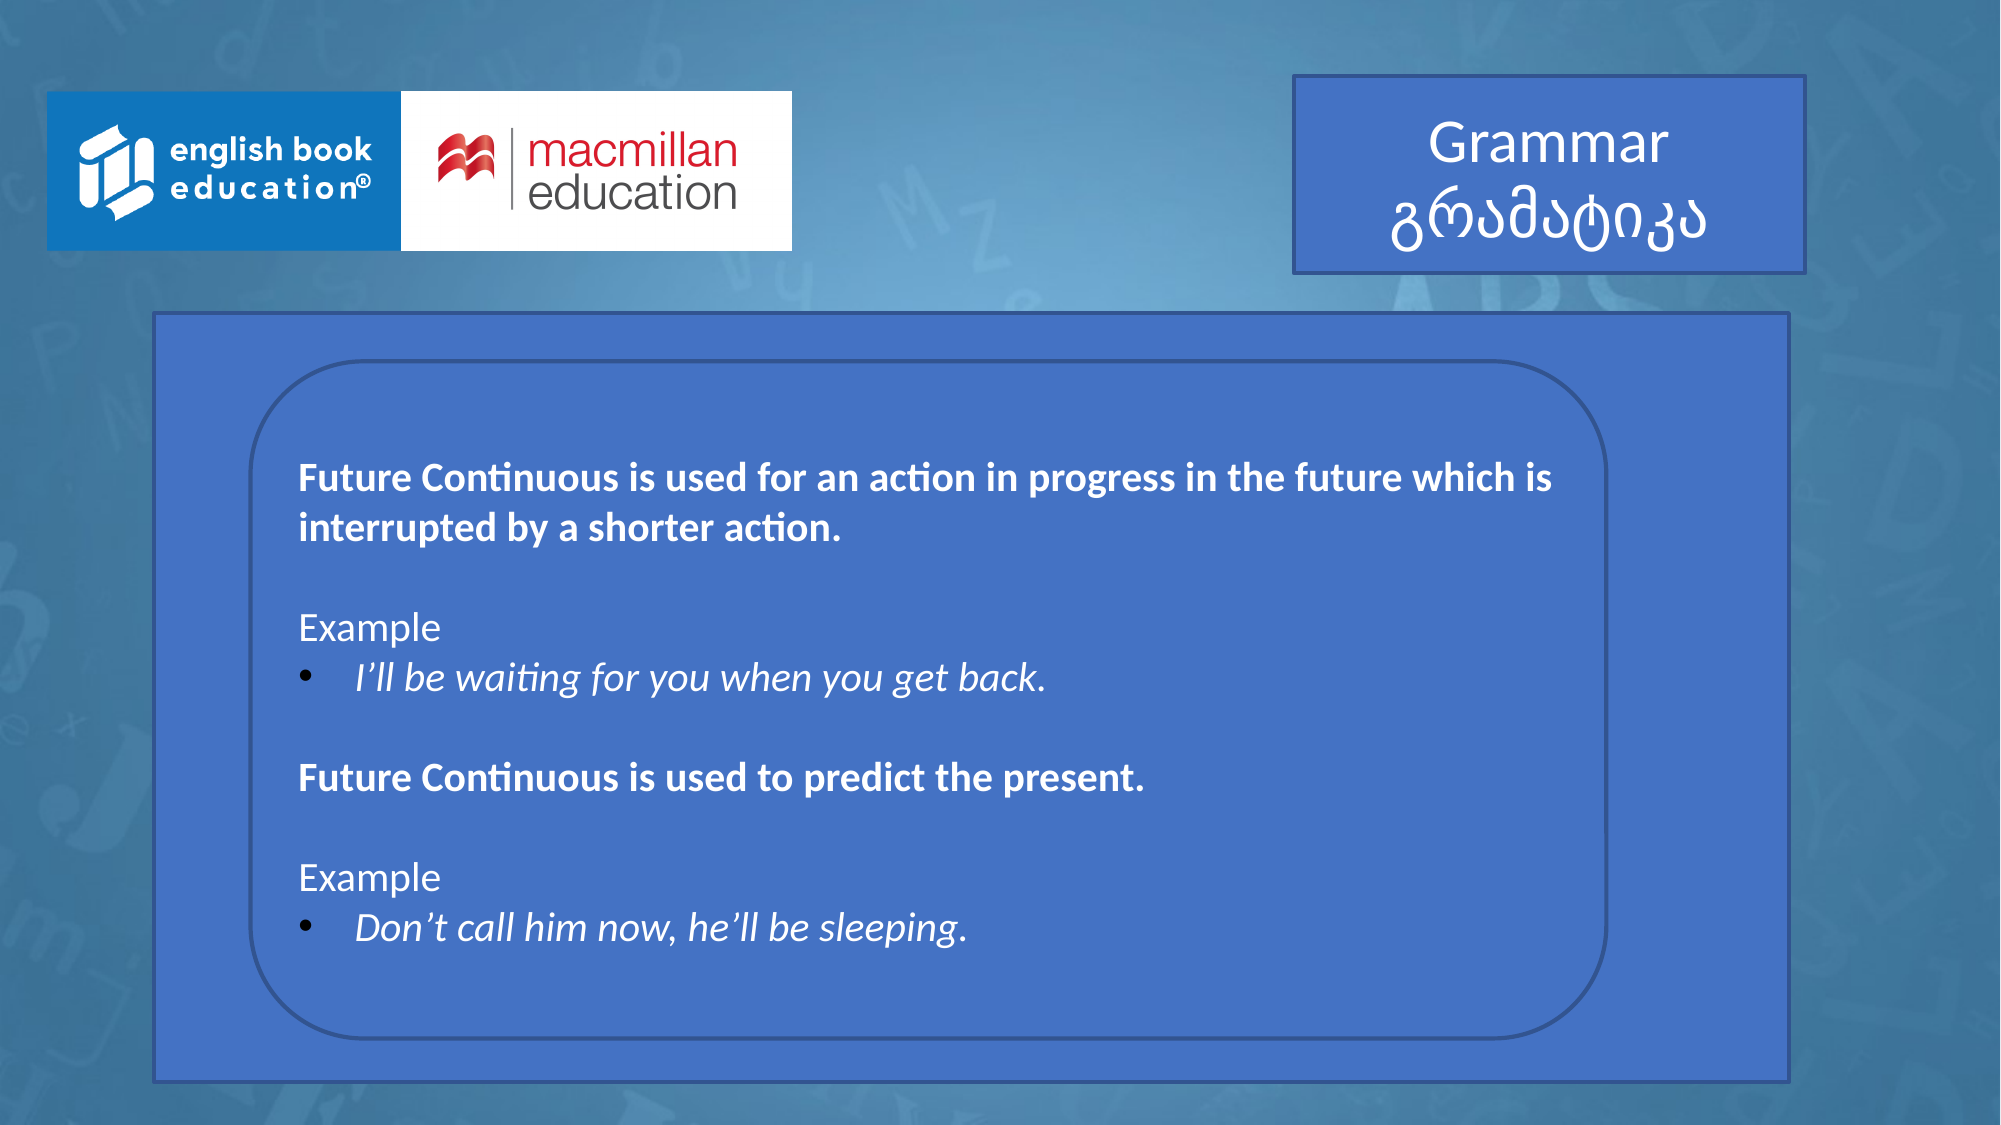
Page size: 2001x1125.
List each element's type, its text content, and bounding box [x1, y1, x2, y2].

text_box Future Continuous is used for an action in progress in the future which is interrupted by a shorter action. Example I’ll be waiting for you when you get back. Future Continuous is used to predict the present. Example Don’t call him now, he’ll be sleeping. [248, 359, 1609, 1041]
picture [0, 0, 2001, 1125]
text_box [152, 311, 1791, 1084]
text_box Grammar გრამატიკა [1292, 74, 1807, 275]
